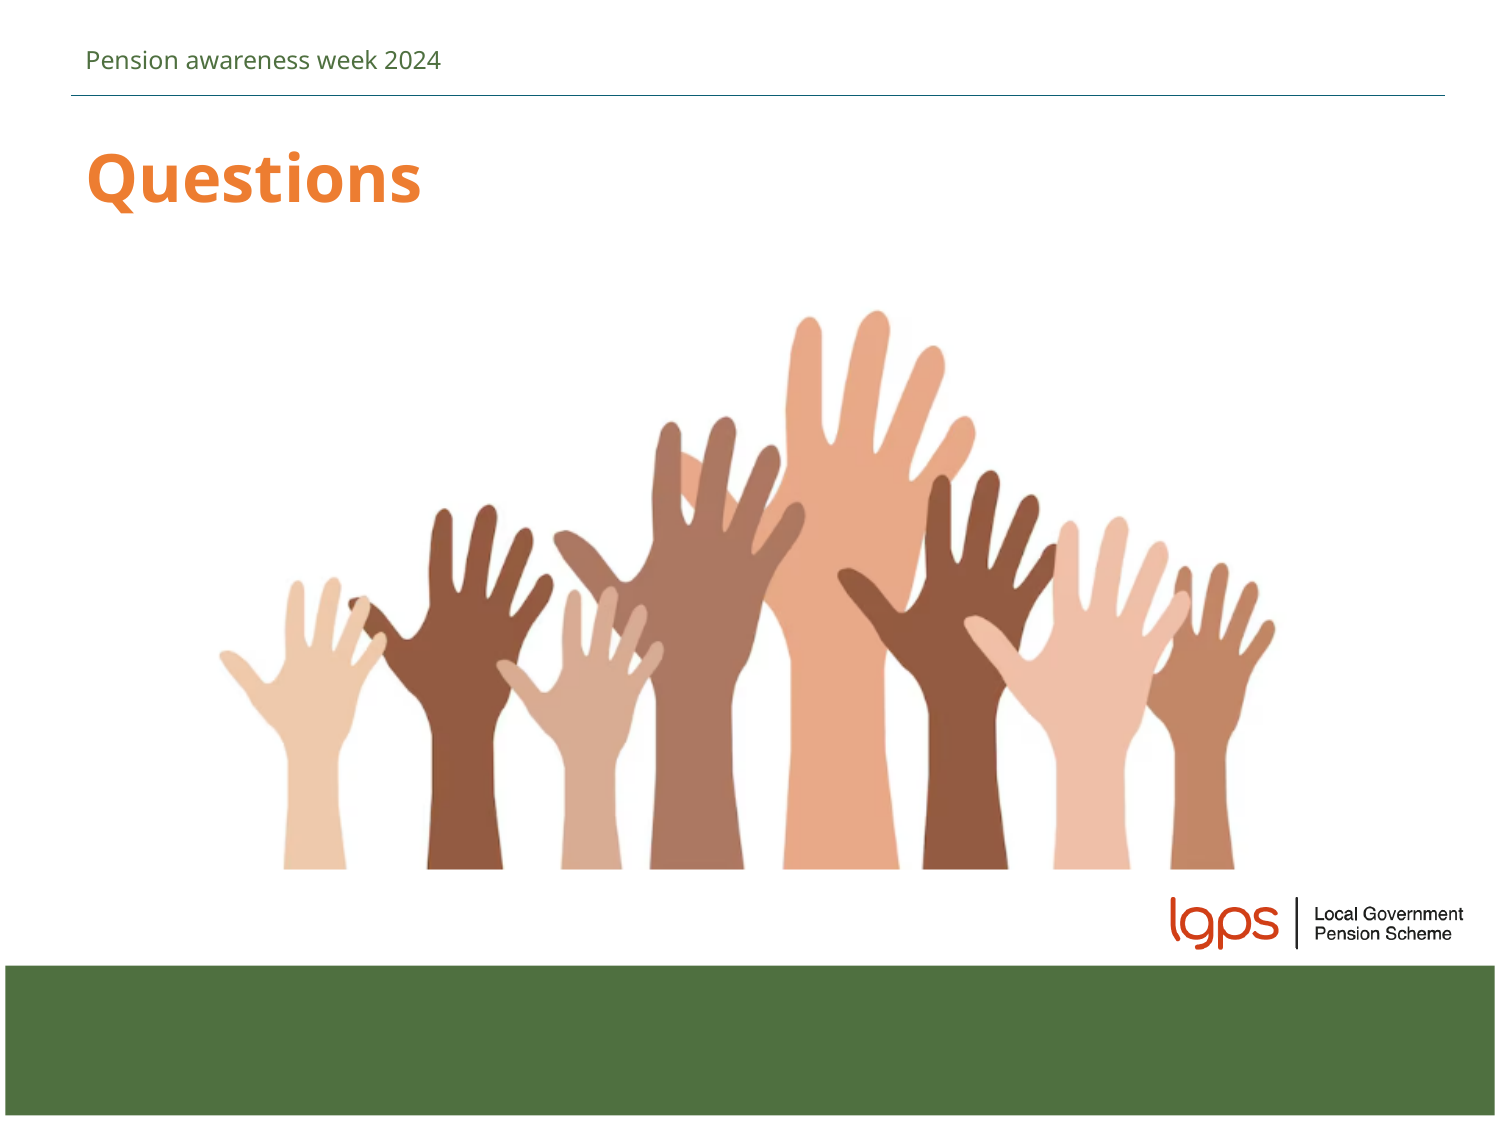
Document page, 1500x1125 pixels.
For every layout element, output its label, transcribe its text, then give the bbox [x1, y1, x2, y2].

picture [1164, 890, 1471, 957]
picture [170, 238, 1330, 887]
text_box [5, 965, 1495, 1116]
text_box Pension awareness week 2024 [70, 40, 1048, 78]
text_box Questions [70, 128, 1470, 224]
